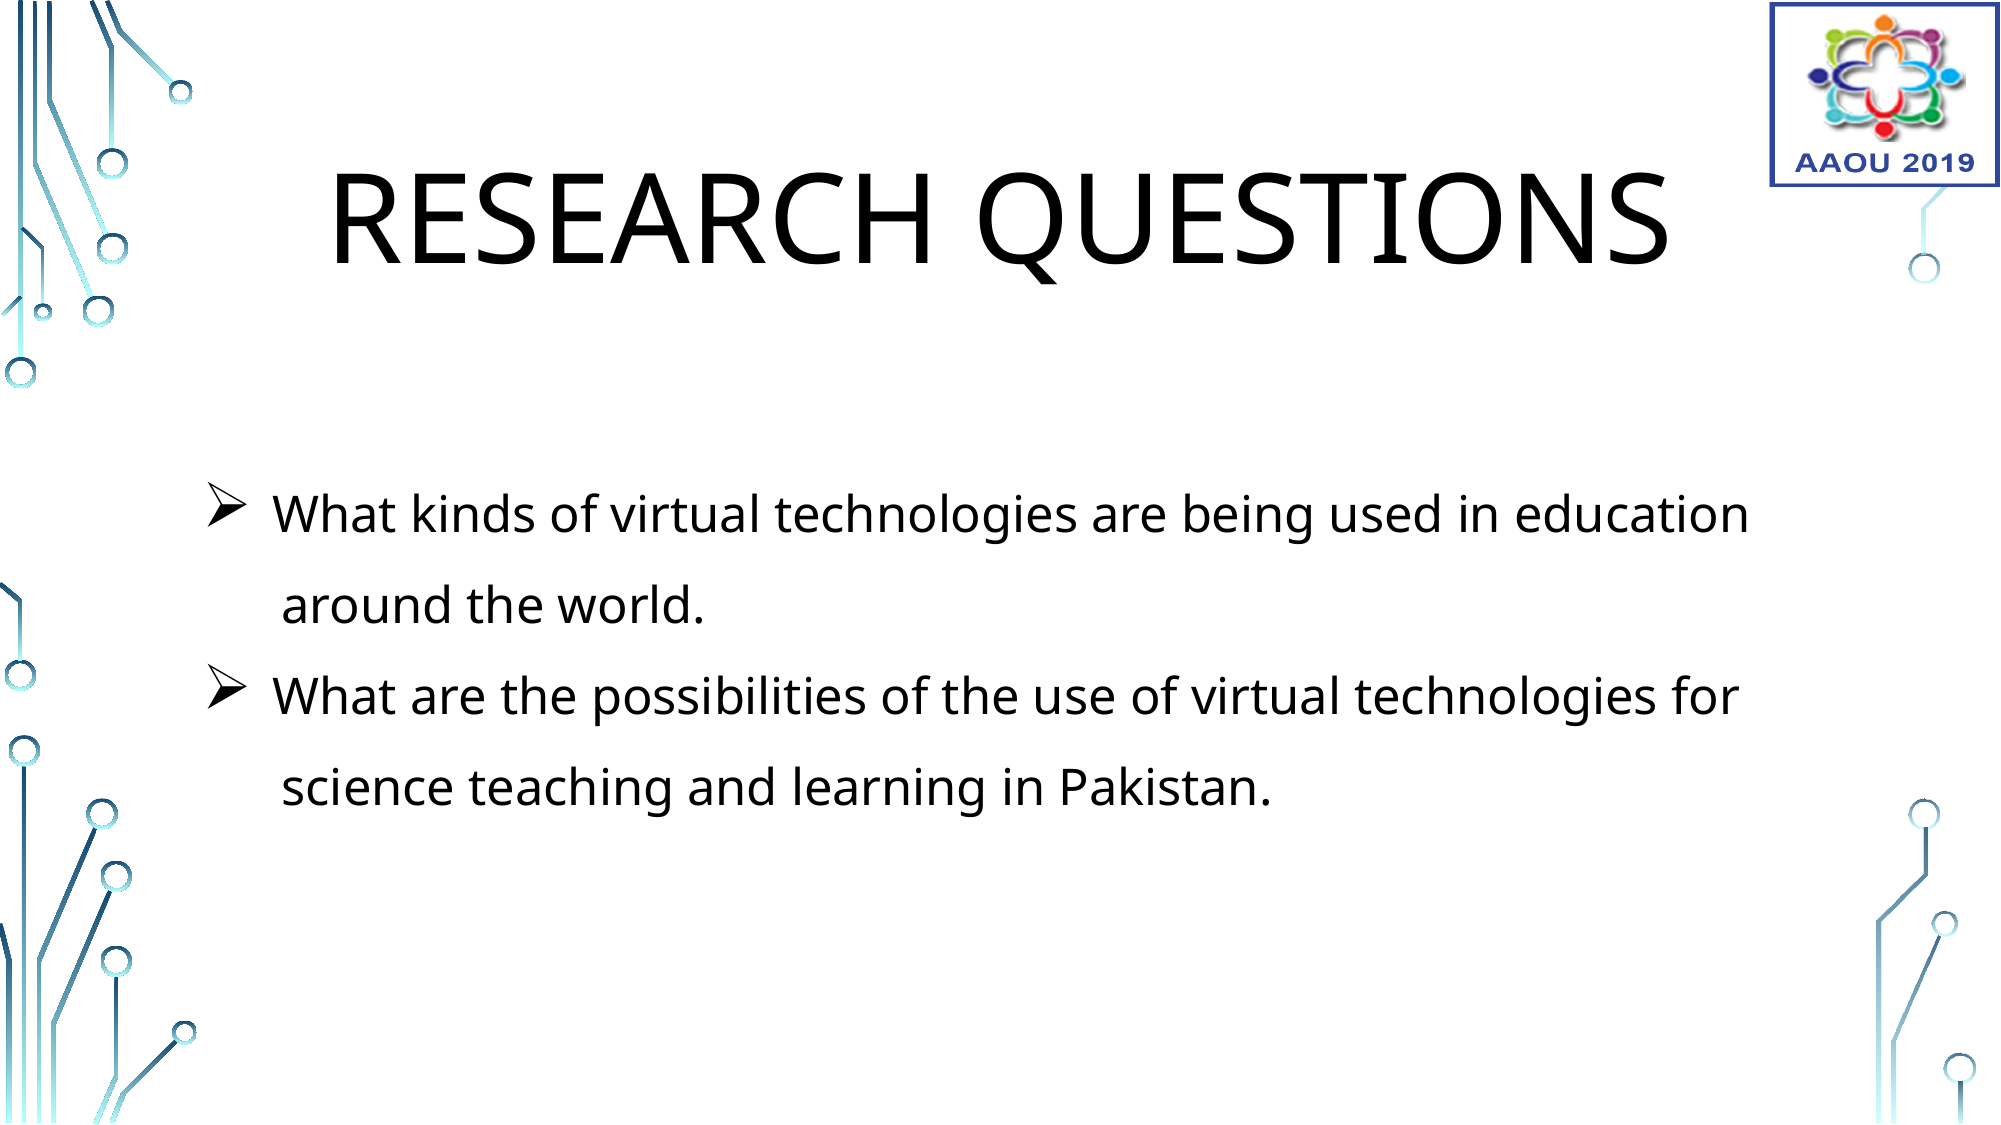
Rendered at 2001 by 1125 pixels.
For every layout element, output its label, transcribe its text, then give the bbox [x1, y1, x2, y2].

picture [1768, 0, 2000, 188]
list What kinds of virtual technologies are being used in education around the world. What are the possibilities of the use of virtual technologies for science teaching and learning in Pakistan. [187, 462, 1813, 950]
title Research Questions [187, 101, 1813, 344]
